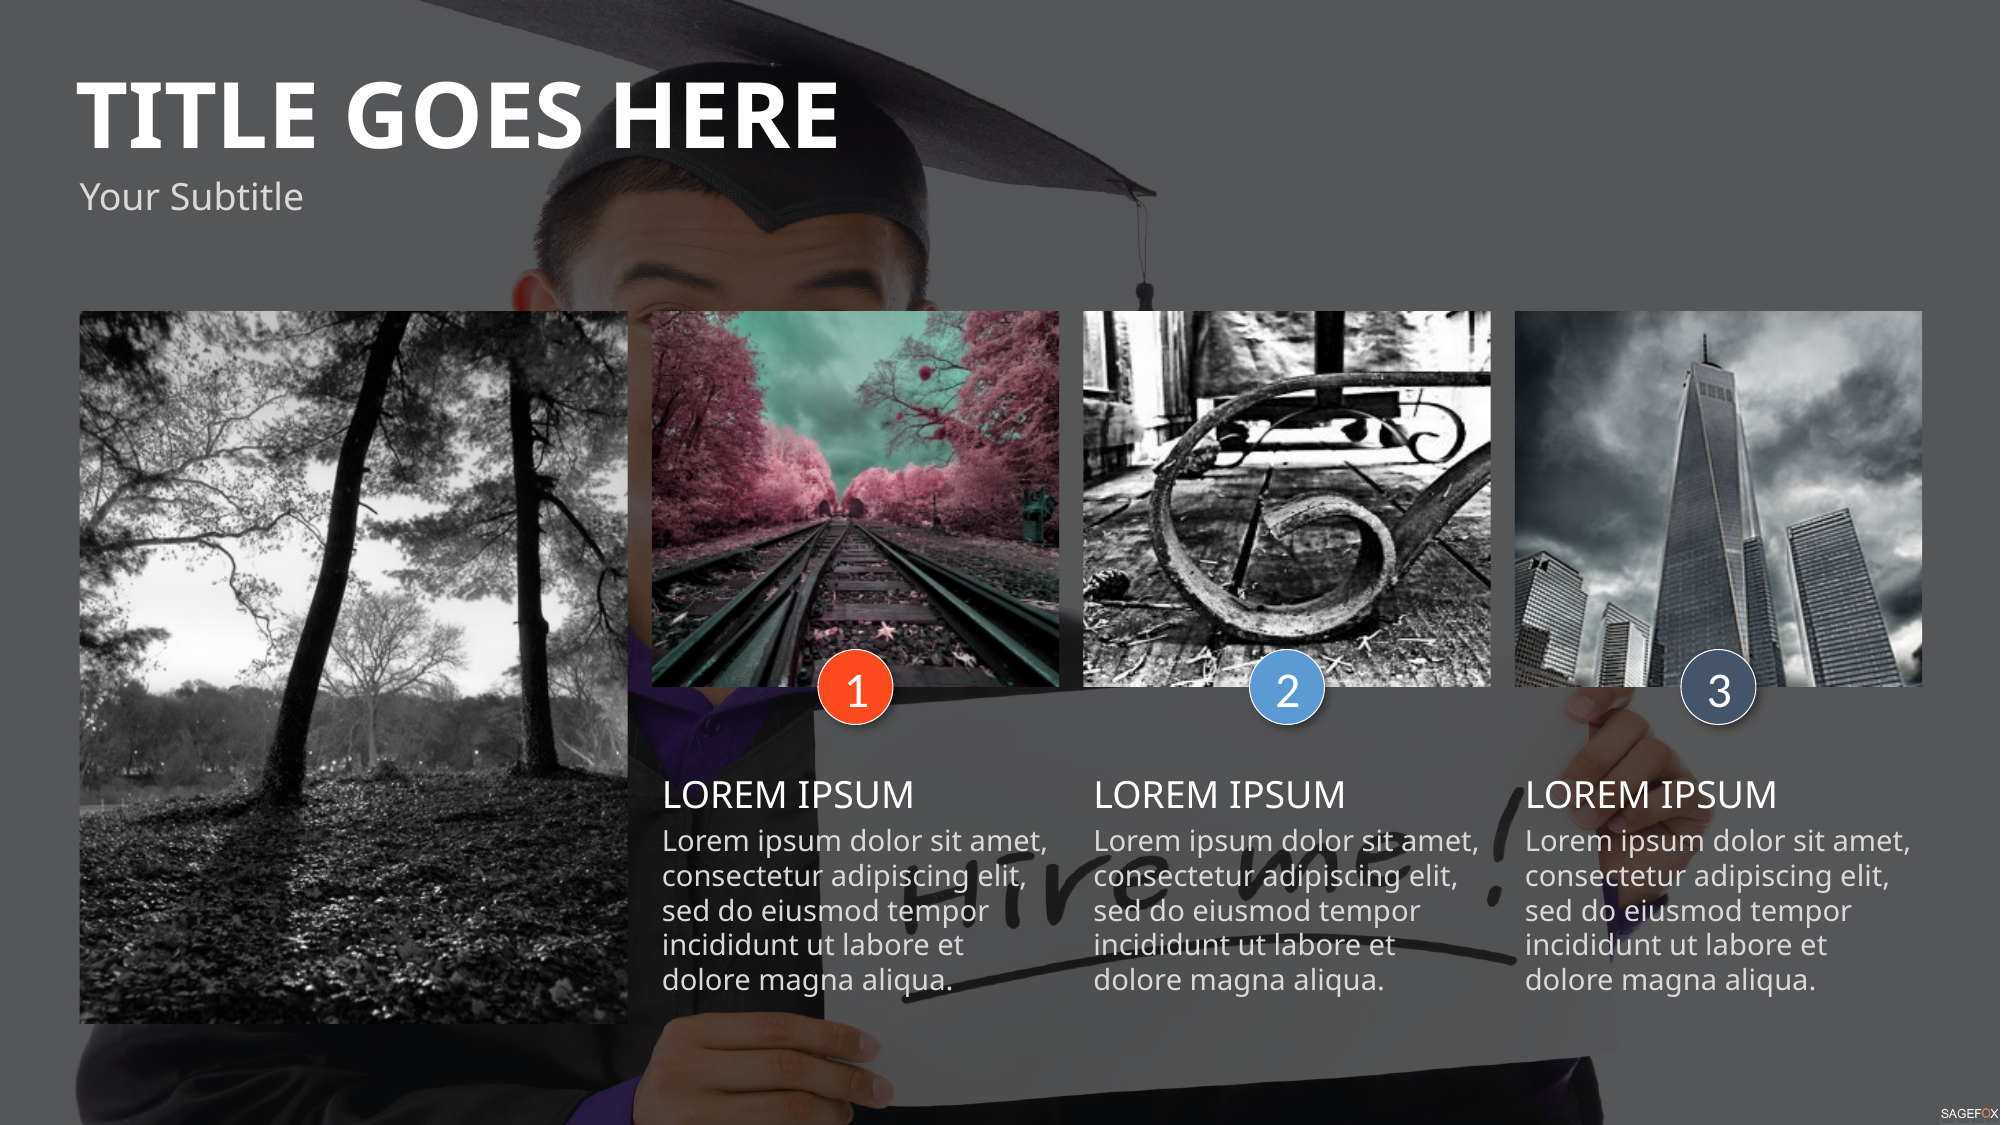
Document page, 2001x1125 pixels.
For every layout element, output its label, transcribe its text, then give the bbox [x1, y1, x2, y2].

text_box [1082, 310, 1492, 688]
text_box LOREM IPSUM Lorem ipsum dolor sit amet, consectetur adipiscing elit, sed do eiusmod tempor incididunt ut labore et dolore magna aliqua. [1514, 766, 1923, 1002]
text_box [79, 310, 629, 1025]
text_box LOREM IPSUM Lorem ipsum dolor sit amet, consectetur adipiscing elit, sed do eiusmod tempor incididunt ut labore et dolore magna aliqua. [651, 766, 1060, 1002]
text_box [651, 310, 1060, 688]
text_box [1514, 310, 1923, 688]
text_box 3 [1679, 648, 1757, 726]
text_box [60, 49, 1020, 227]
text_box 2 [1248, 648, 1326, 726]
picture [1940, 0, 2001, 1125]
text_box 1 [816, 648, 895, 726]
text_box LOREM IPSUM Lorem ipsum dolor sit amet, consectetur adipiscing elit, sed do eiusmod tempor incididunt ut labore et dolore magna aliqua. [1083, 766, 1491, 1002]
